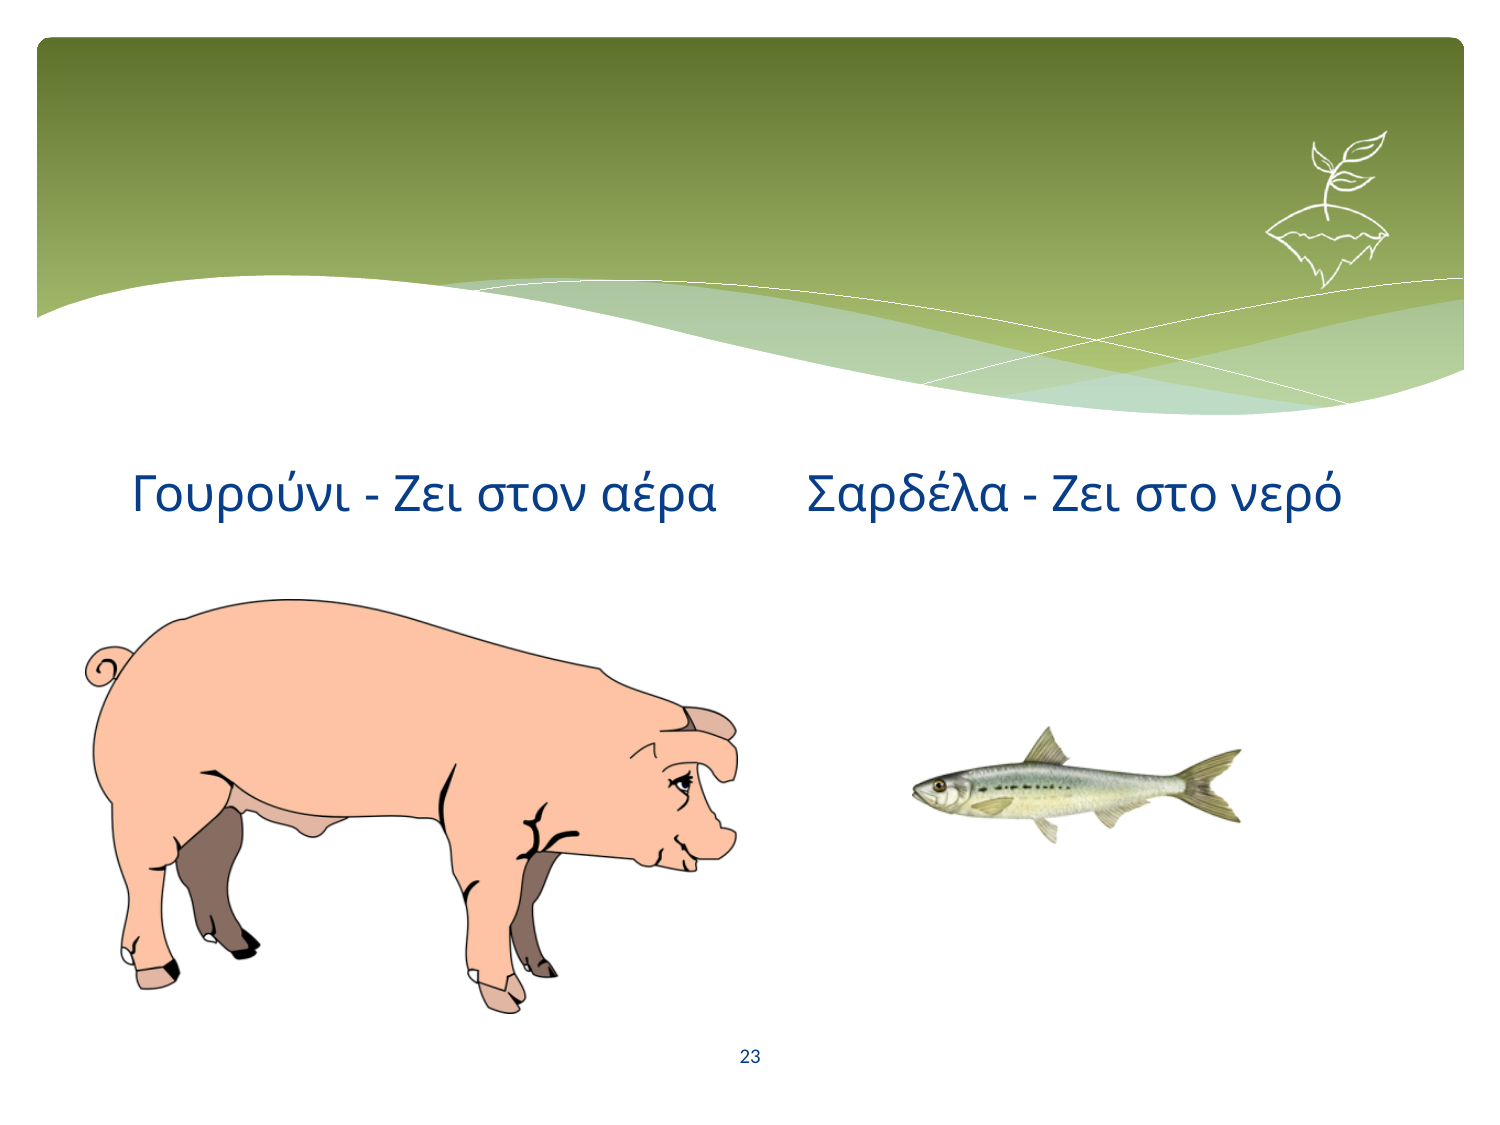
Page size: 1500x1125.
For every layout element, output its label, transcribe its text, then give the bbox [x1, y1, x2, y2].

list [85, 599, 738, 1014]
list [912, 685, 1246, 888]
list Γουρούνι - Ζει στον αέρα [111, 439, 738, 545]
picture [1258, 112, 1418, 301]
slide_number 23 [654, 1025, 846, 1086]
list Σαρδέλα - Ζει στο νερό [762, 439, 1390, 545]
